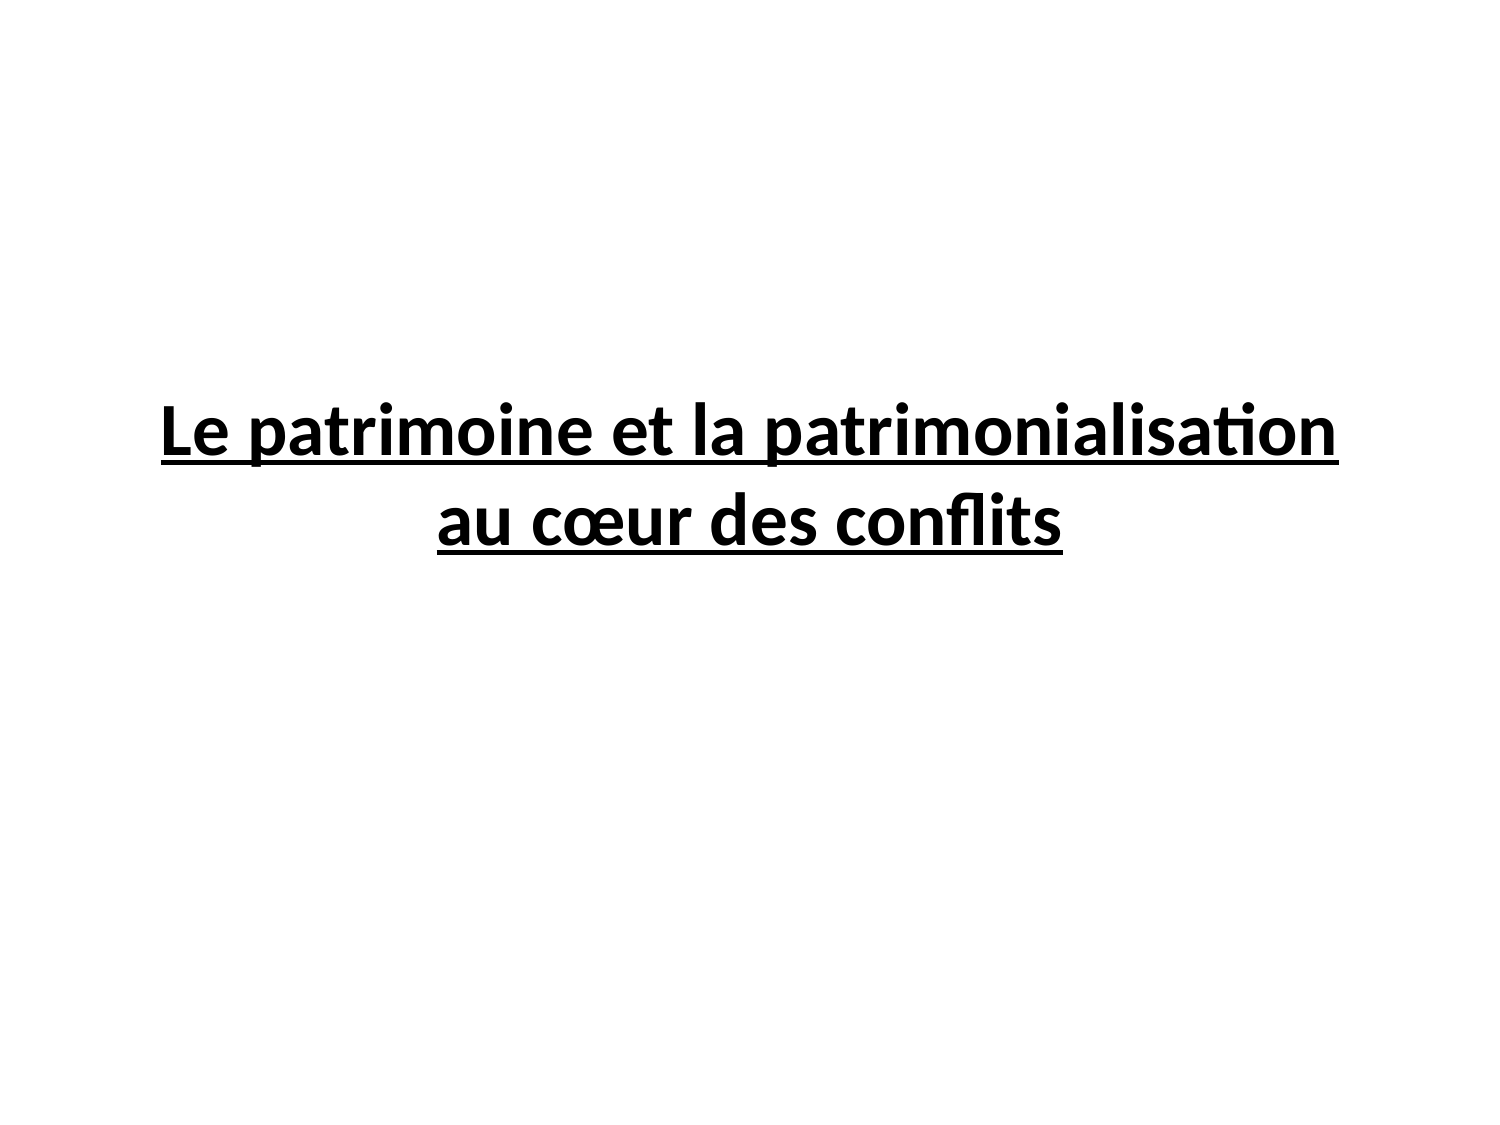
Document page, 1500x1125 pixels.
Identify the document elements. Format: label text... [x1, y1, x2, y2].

title Le patrimoine et la patrimonialisation au cœur des conflits [112, 349, 1388, 591]
